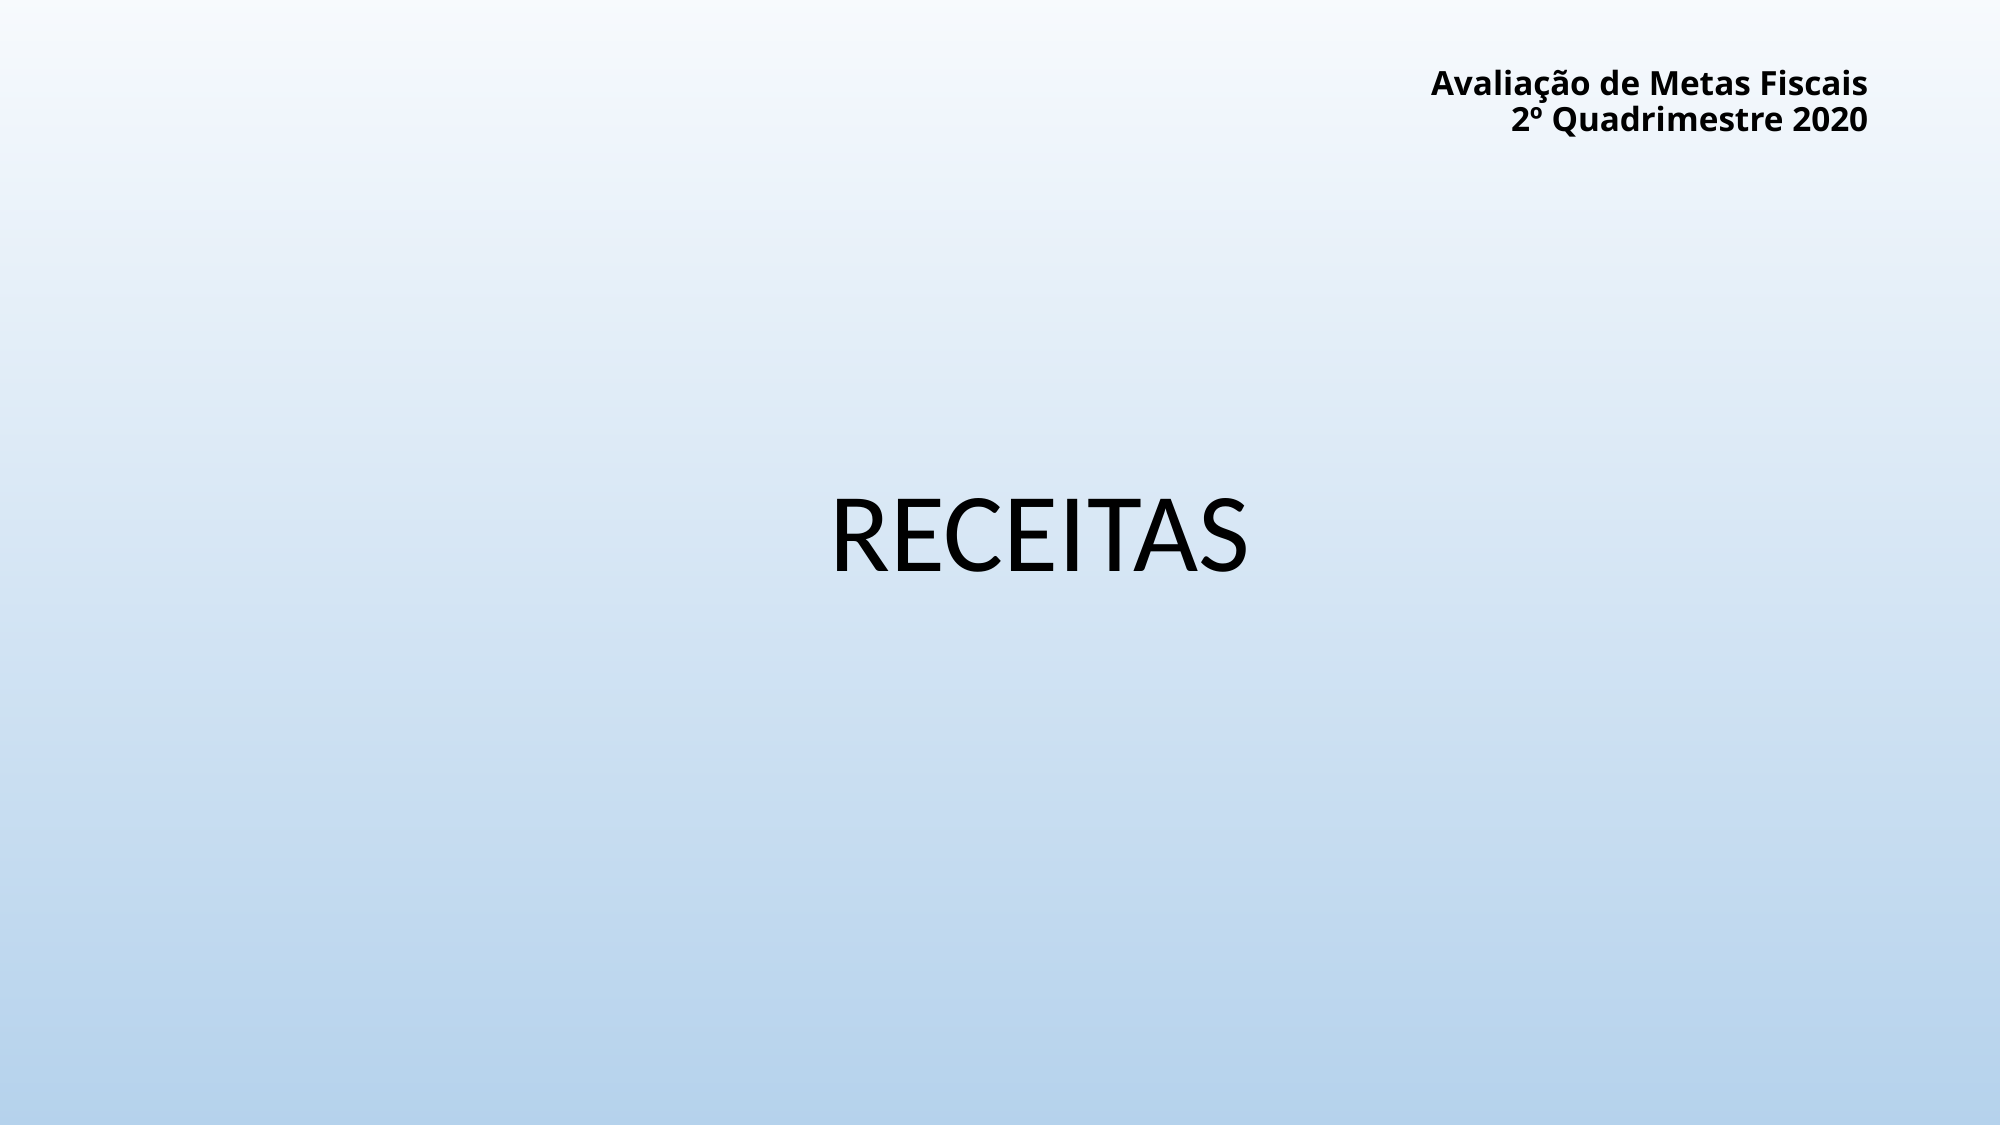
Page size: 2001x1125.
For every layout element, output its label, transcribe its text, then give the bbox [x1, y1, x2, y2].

title Avaliação de Metas Fiscais 2º Quadrimestre 2020 [249, 49, 1884, 146]
subtitle RECEITAS [289, 466, 1790, 739]
